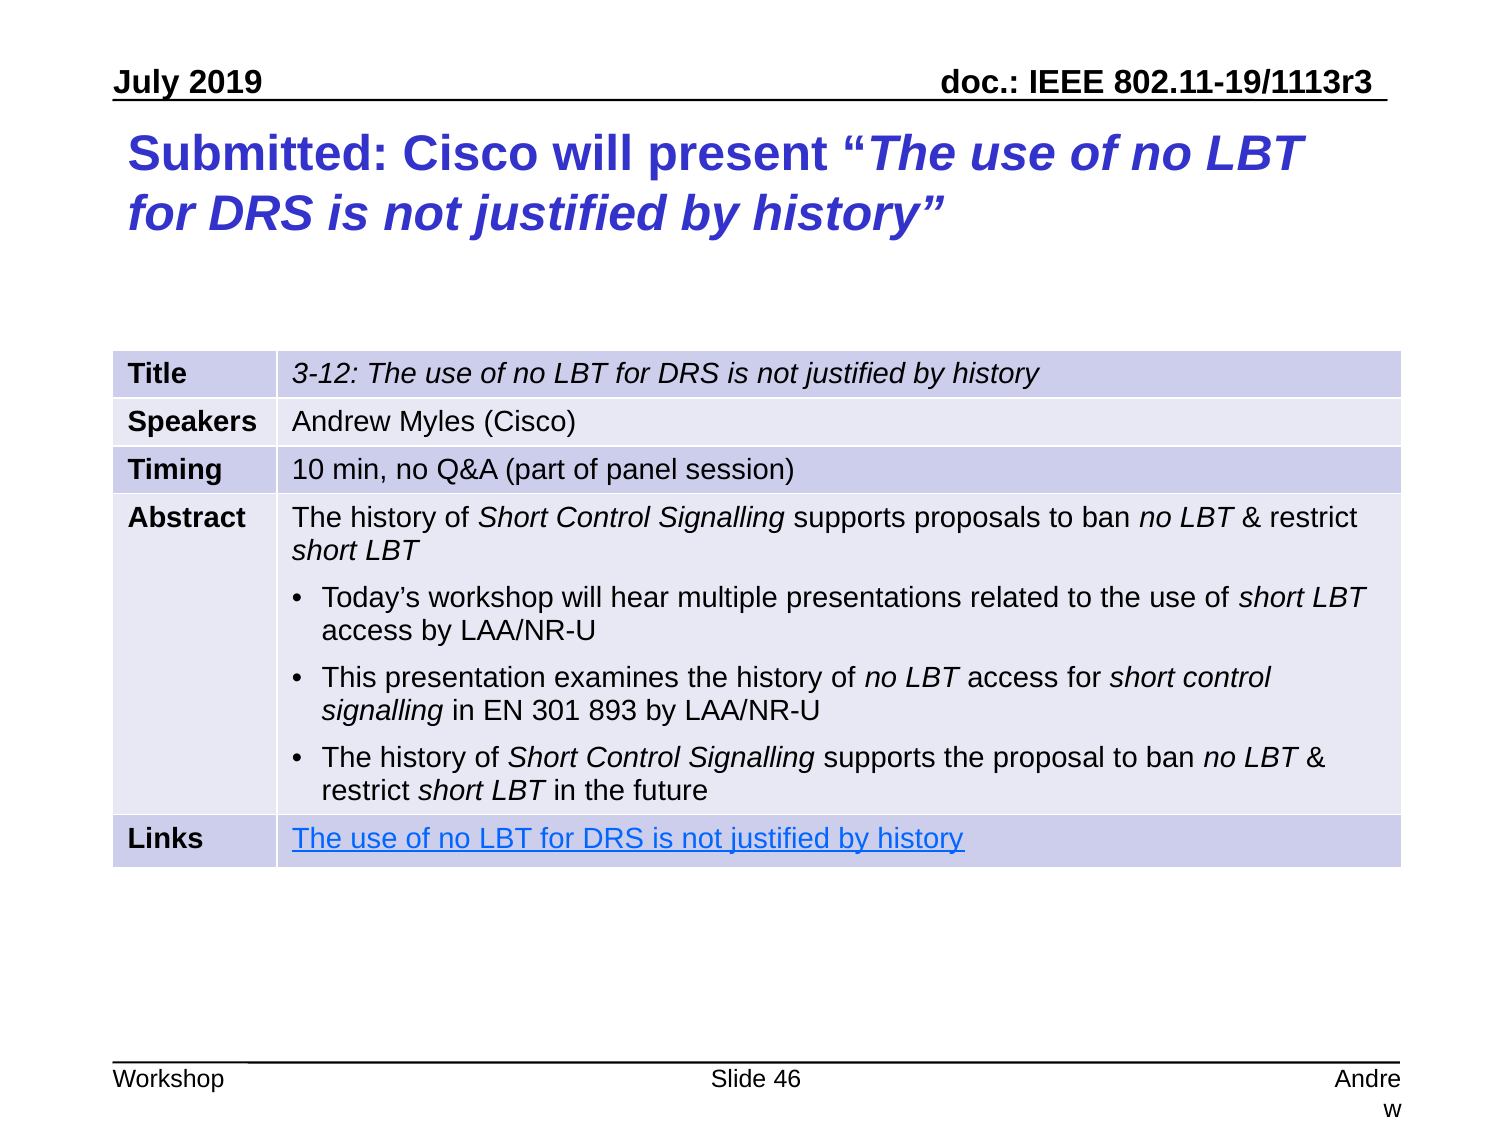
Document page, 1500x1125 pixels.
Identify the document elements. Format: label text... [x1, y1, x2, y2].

table_cell Timing [113, 447, 276, 493]
table_header Title [113, 351, 276, 397]
title Submitted: Cisco will present “The use of no LBT for DRS is not justified by history” [112, 112, 1388, 288]
table_cell The history of Short Control Signalling supports proposals to ban no LBT & restrict short LBT Today’s workshop will hear multiple presentations related to the use of short LBT access by LAA/NR-U This presentation examines the history of no LBT access for short control signalling in EN 301 893 by LAA/NR-U The history of Short Control Signalling supports the proposal to ban no LBT & restrict short LBT in the future [278, 494, 1401, 814]
table_cell Abstract [113, 494, 276, 814]
table_cell Andrew Myles (Cisco) [278, 399, 1401, 445]
table_cell 10 min, no Q&A (part of panel session) [278, 447, 1401, 493]
table_cell The use of no LBT for DRS is not justified by history [278, 815, 1401, 867]
table_cell Speakers [113, 399, 276, 445]
table_cell Links [113, 815, 276, 867]
slide_number Slide 46 [709, 1061, 803, 1093]
table_header 3-12: The use of no LBT for DRS is not justified by history [278, 351, 1401, 397]
footer Andrew Myles, Cisco [1320, 1061, 1402, 1093]
